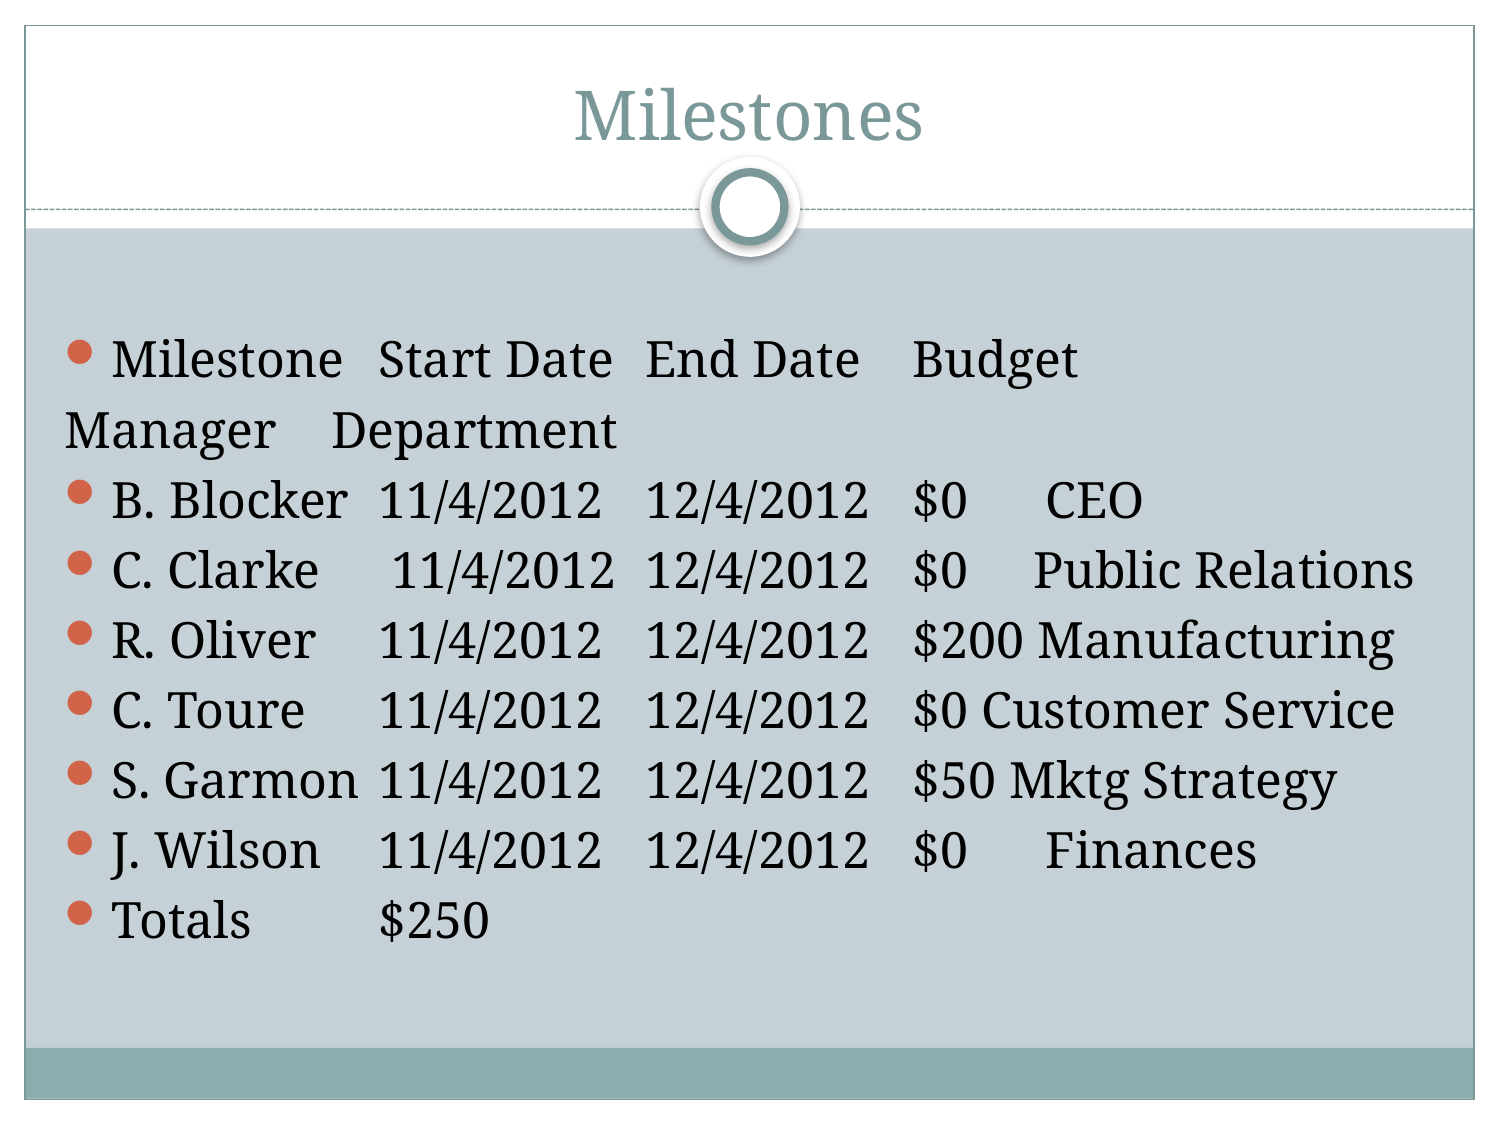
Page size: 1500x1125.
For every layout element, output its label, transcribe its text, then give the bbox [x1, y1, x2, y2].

title Milestones [49, 37, 1450, 162]
list Milestone Start Date End Date Budget Manager Department B. Blocker 11/4/2012 12/4/2012 $0 CEO C. Clarke 11/4/2012 12/4/2012 $0 Public Relations R. Oliver 11/4/2012 12/4/2012 $200 Manufacturing C. Toure 11/4/2012 12/4/2012 $0 Customer Service S. Garmon 11/4/2012 12/4/2012 $50 Mktg Strategy J. Wilson 11/4/2012 12/4/2012 $0 Finances Totals $250 [49, 250, 1445, 1001]
